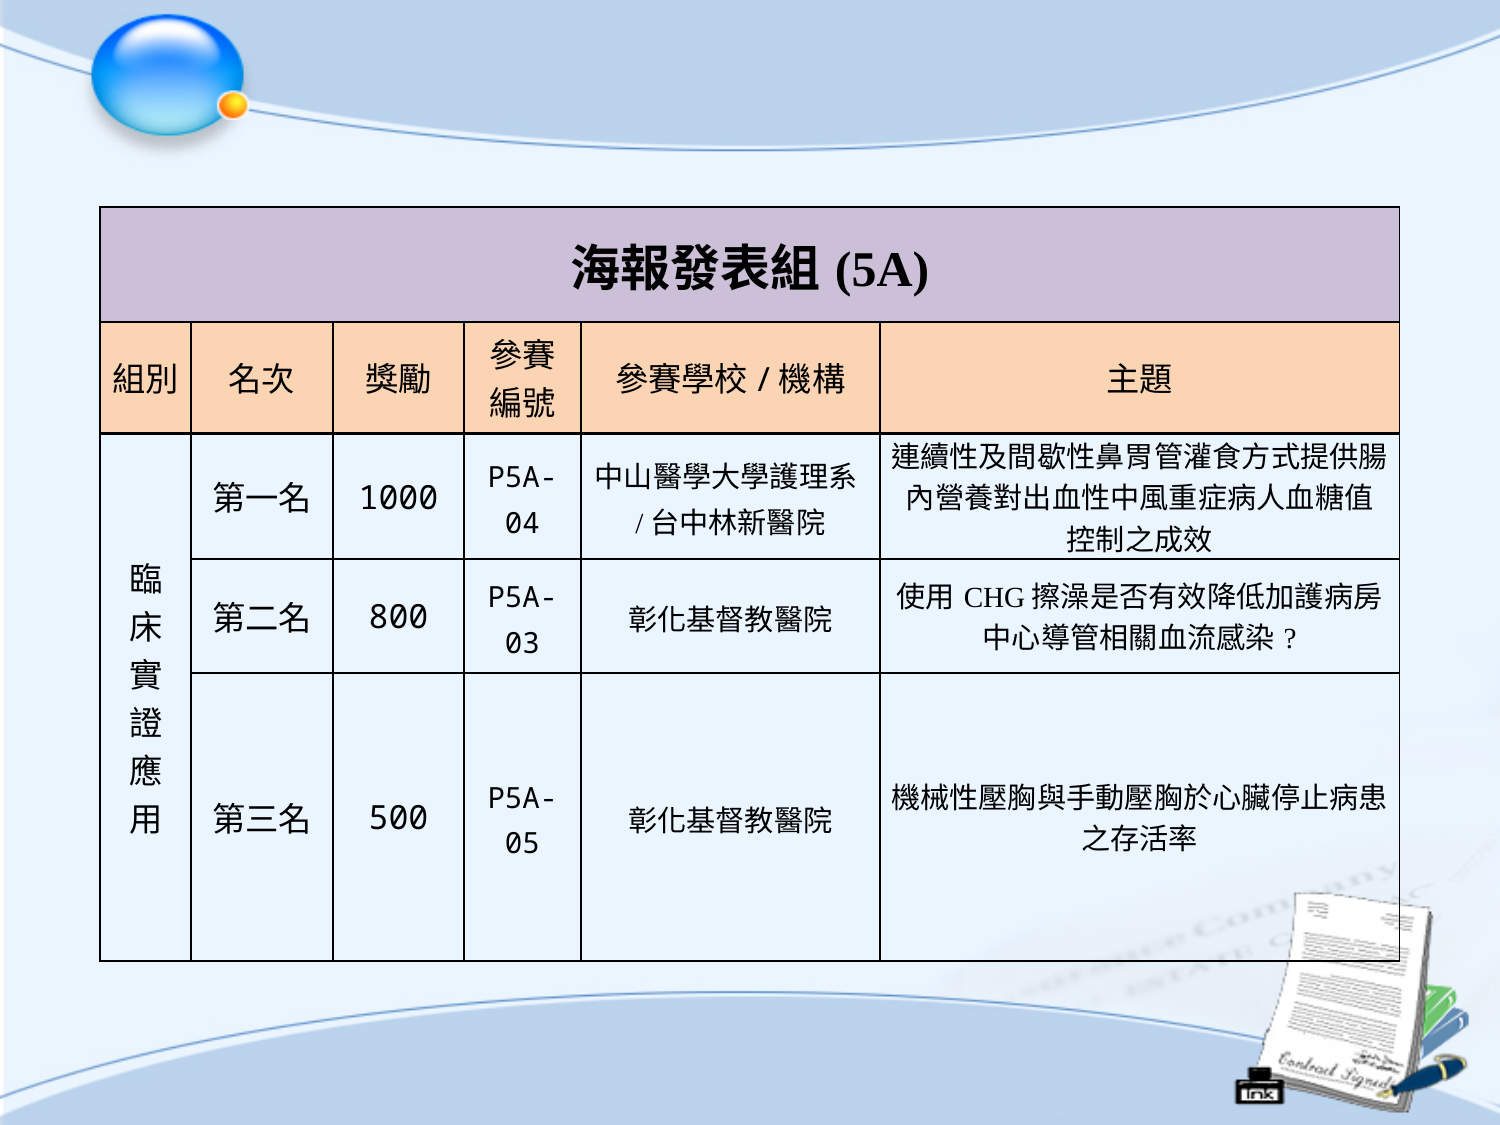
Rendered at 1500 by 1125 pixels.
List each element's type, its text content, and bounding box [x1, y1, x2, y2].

table_header 臨床實證應用 [101, 435, 190, 960]
table_cell 第三名 [192, 674, 332, 960]
table_cell 500 [334, 674, 463, 960]
table_header 第一名 [192, 435, 332, 558]
table_header 海報發表組(5A) [101, 208, 1399, 321]
table_cell 第二名 [192, 560, 332, 672]
table_cell P5A-05 [465, 674, 580, 960]
table_header 1000 [334, 435, 463, 558]
picture [0, 0, 1500, 1125]
table_cell 參賽學校/機構 [582, 323, 879, 432]
table_cell P5A-03 [465, 560, 580, 672]
table_cell 獎勵 [334, 323, 463, 432]
table_header 中山醫學大學護理系/台中林新醫院 [582, 435, 879, 558]
table_cell 彰化基督教醫院 [582, 560, 879, 672]
table_cell 名次 [192, 323, 332, 432]
table_cell 彰化基督教醫院 [582, 674, 879, 960]
table_header 連續性及間歇性鼻胃管灌食方式提供腸內營養對出血性中風重症病人血糖值控制之成效 [881, 435, 1399, 558]
table_cell 使用CHG擦澡是否有效降低加護病房中心導管相關血流感染? [881, 560, 1399, 672]
table_cell 機械性壓胸與手動壓胸於心臟停止病患之存活率 [881, 674, 1399, 960]
table_cell 800 [334, 560, 463, 672]
table_cell 主題 [881, 323, 1399, 432]
table_cell 組別 [101, 323, 190, 432]
table_header P5A-04 [465, 435, 580, 558]
table_cell 參賽編號 [465, 323, 580, 432]
